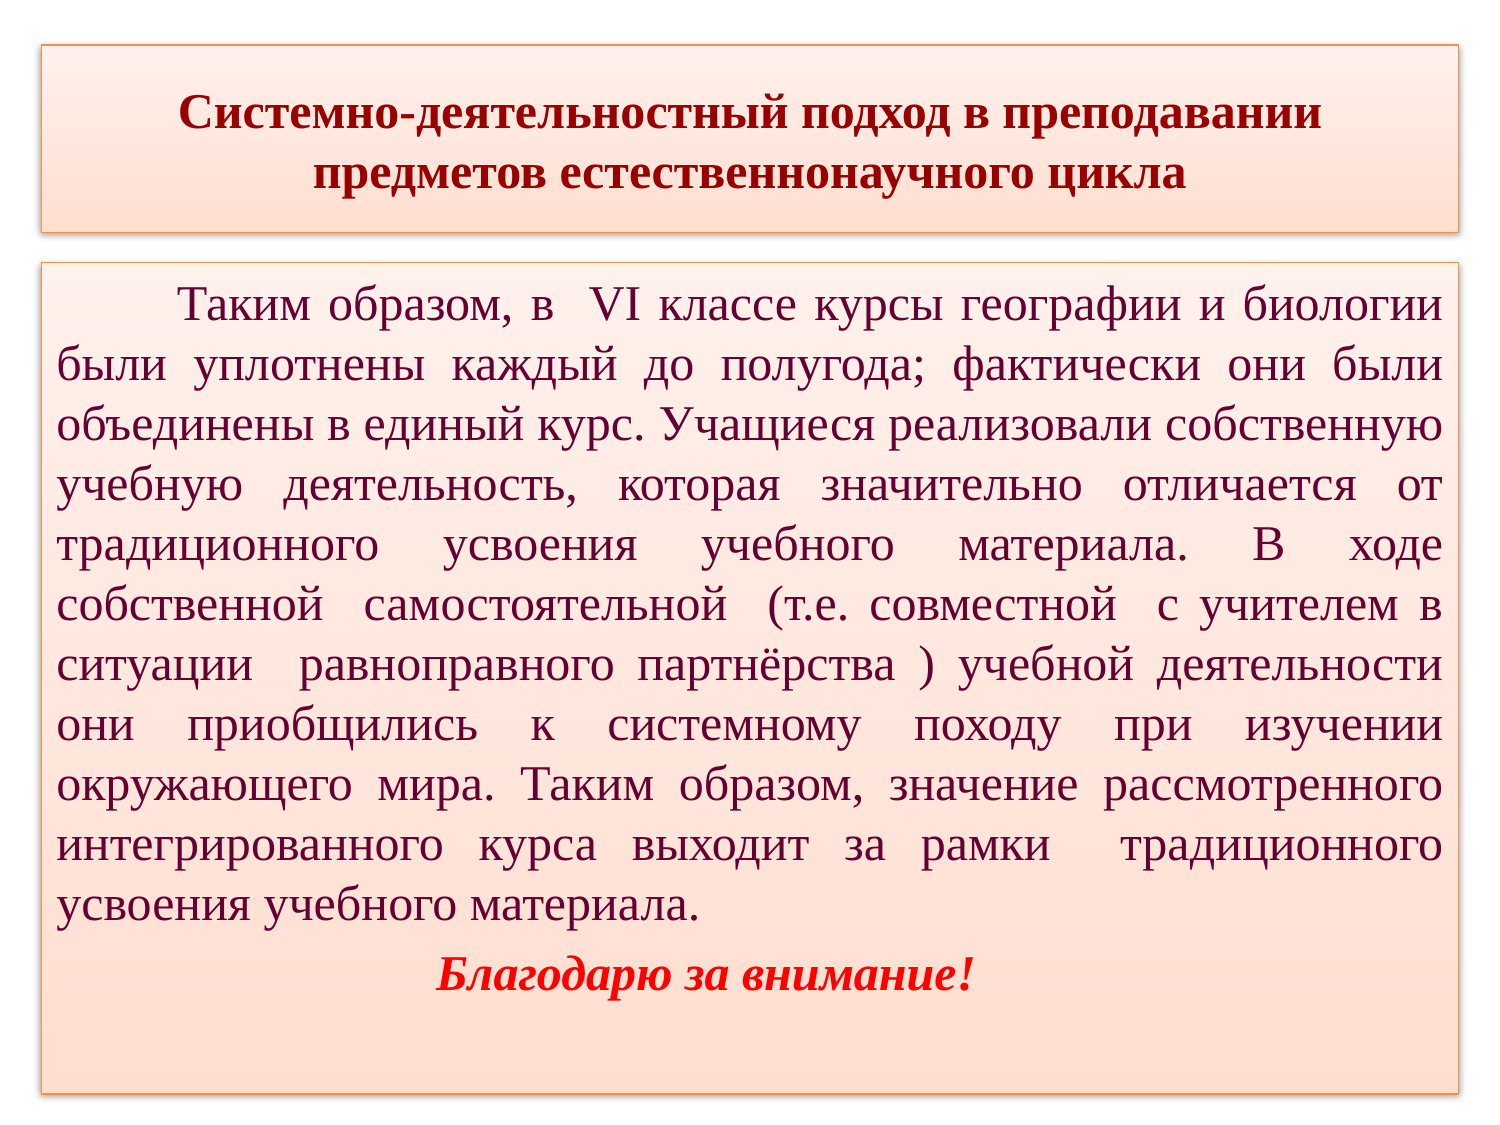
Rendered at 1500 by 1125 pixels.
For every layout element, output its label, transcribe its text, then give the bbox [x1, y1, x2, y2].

title Системно-деятельностный подход в преподавании предметов естественнонаучного цикла [41, 44, 1459, 233]
list Таким образом, в VI классе курсы географии и биологии были уплотнены каждый до полугода; фактически они были объединены в единый курс. Учащиеся реализовали собственную учебную деятельность, которая значительно отличается от традиционного усвоения учебного материала. В ходе собственной самостоятельной (т.е. совместной с учителем в ситуации равноправного партнёрства ) учебной деятельности они приобщились к системному походу при изучении окружающего мира. Таким образом, значение рассмотренного интегрированного курса выходит за рамки традиционного усвоения учебного материала. Благодарю за внимание! [41, 262, 1459, 1095]
